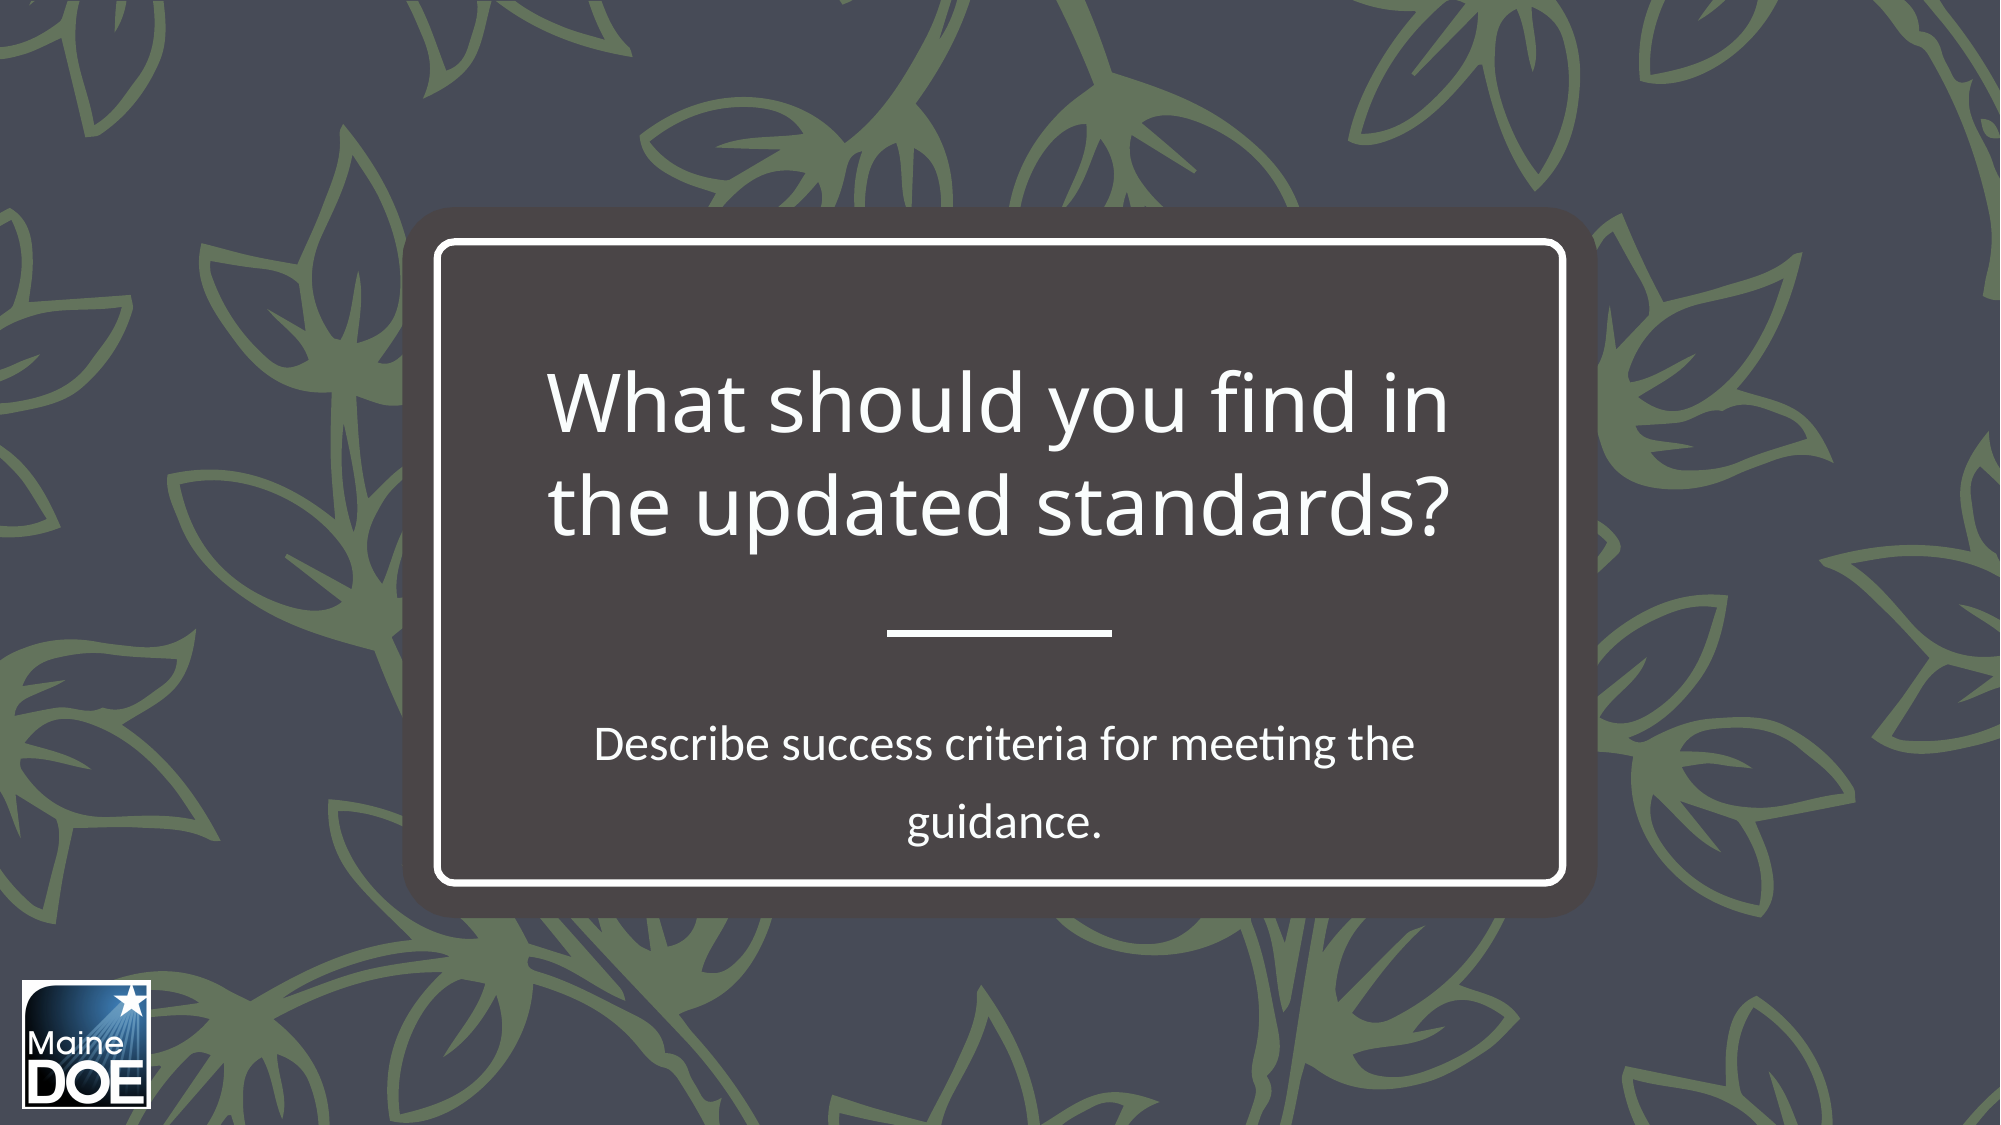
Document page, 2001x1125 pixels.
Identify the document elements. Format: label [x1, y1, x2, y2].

picture [22, 980, 151, 1109]
text_box [0, 0, 2000, 1125]
